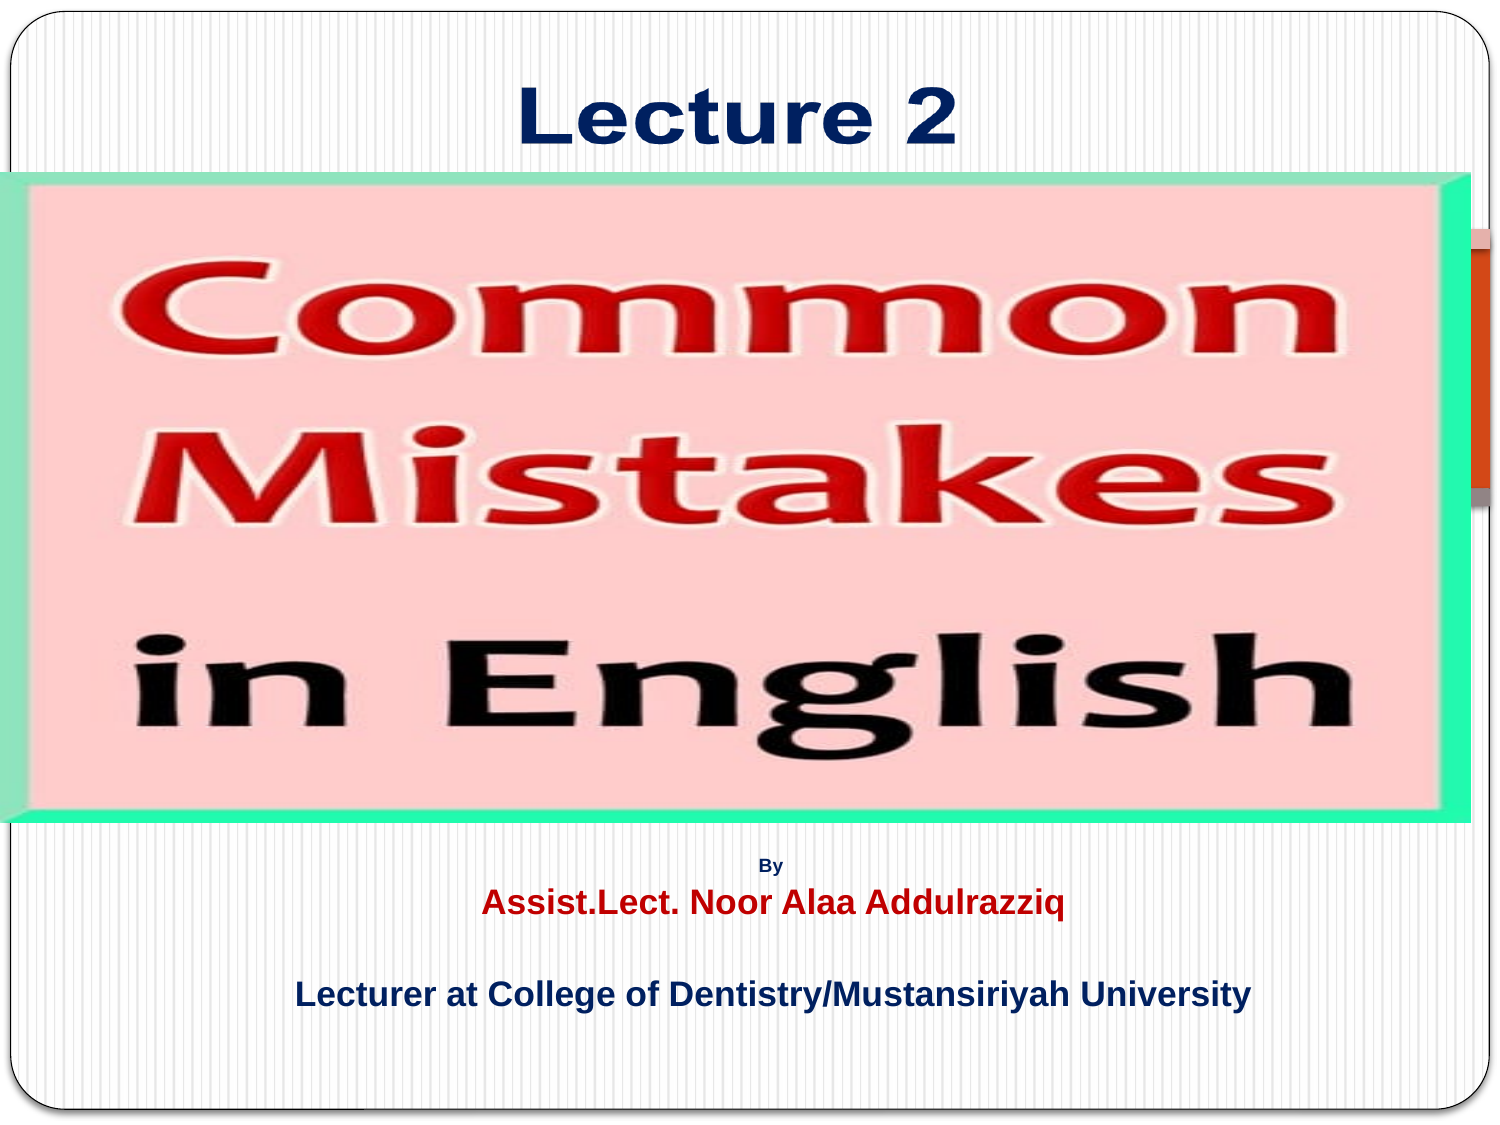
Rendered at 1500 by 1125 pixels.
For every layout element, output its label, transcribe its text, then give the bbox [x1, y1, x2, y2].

subtitle By Assist.Lect. Noor Alaa Addulrazziq Lecturer at College of Dentistry/Mustansiriyah University [76, 846, 1471, 1024]
picture [0, 42, 1471, 823]
title [112, 30, 1388, 170]
